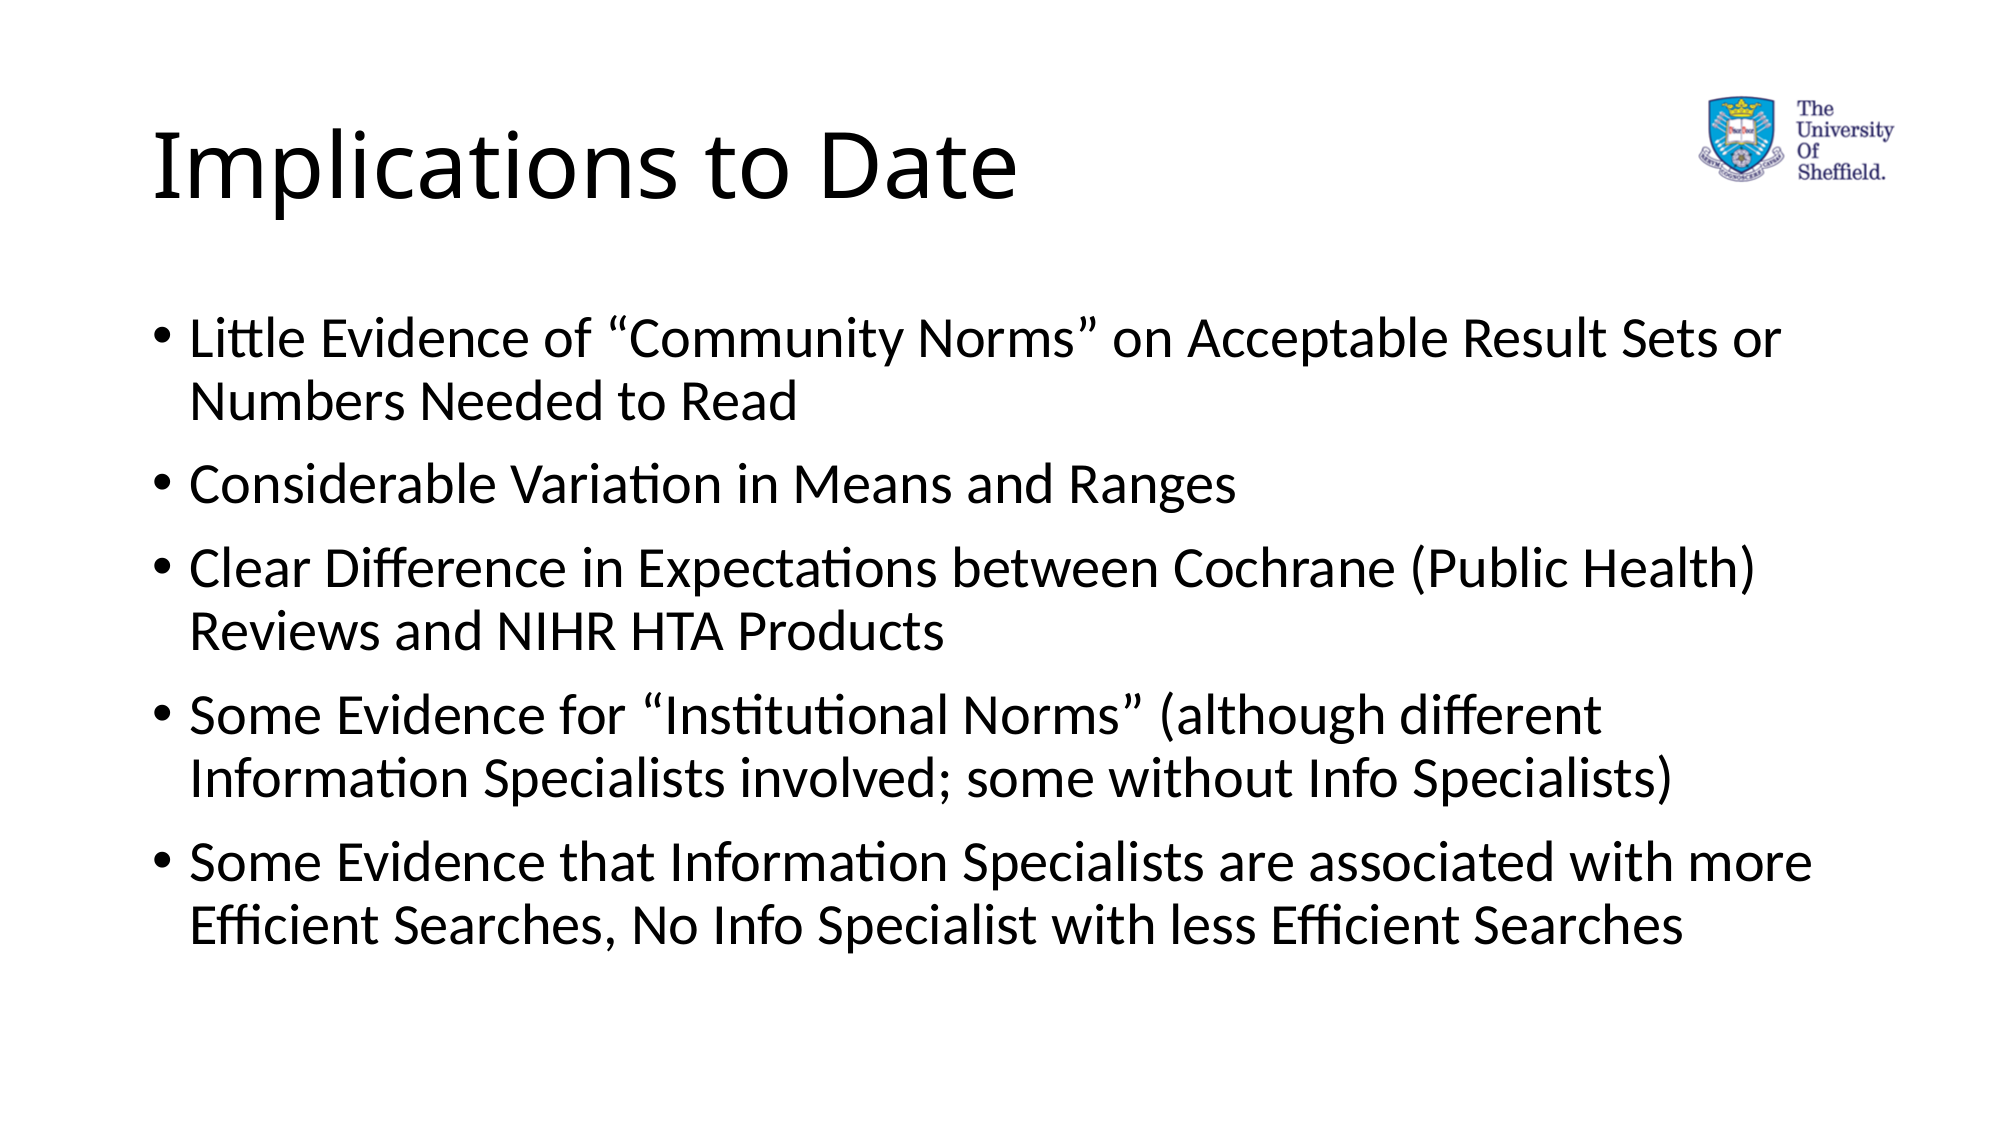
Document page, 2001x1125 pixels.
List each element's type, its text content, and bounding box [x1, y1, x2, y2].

picture [1622, 80, 1981, 201]
title Implications to Date [137, 59, 1622, 278]
list Little Evidence of “Community Norms” on Acceptable Result Sets or Numbers Needed to Read Considerable Variation in Means and Ranges Clear Difference in Expectations between Cochrane (Public Health) Reviews and NIHR HTA Products Some Evidence for “Institutional Norms” (although different Information Specialists involved; some without Info Specialists) Some Evidence that Information Specialists are associated with more Efficient Searches, No Info Specialist with less Efficient Searches [137, 299, 1863, 1014]
